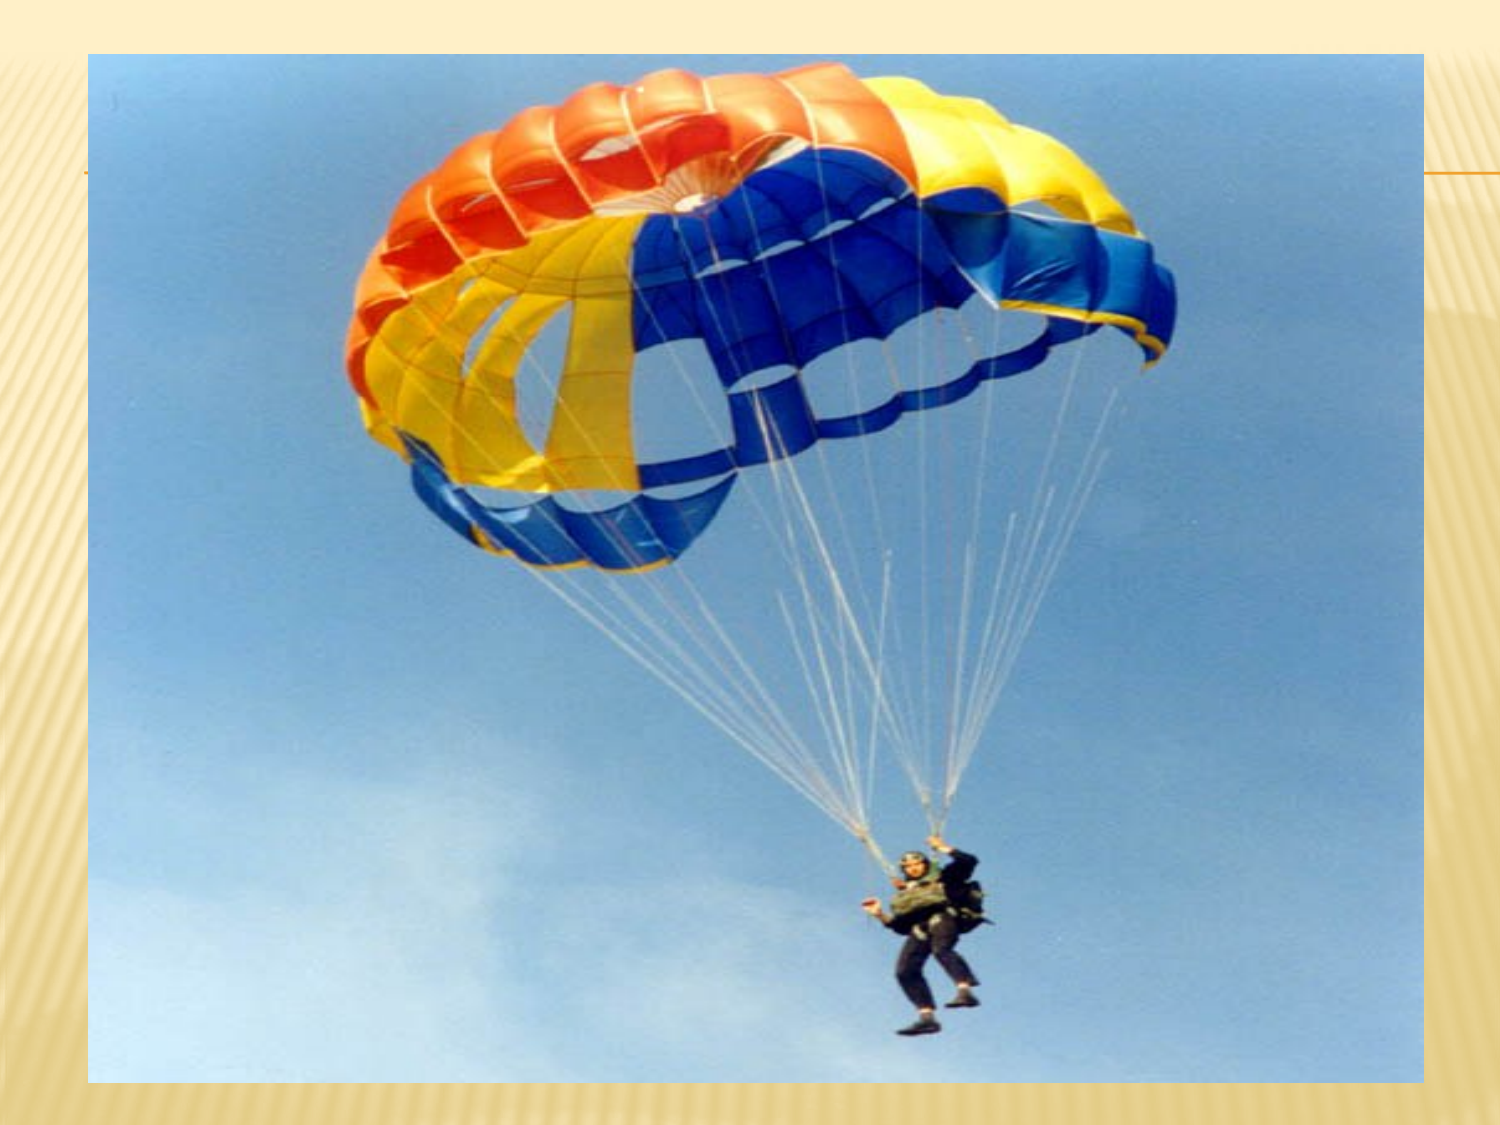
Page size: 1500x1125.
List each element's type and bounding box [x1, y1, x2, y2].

list [88, 54, 1424, 1083]
